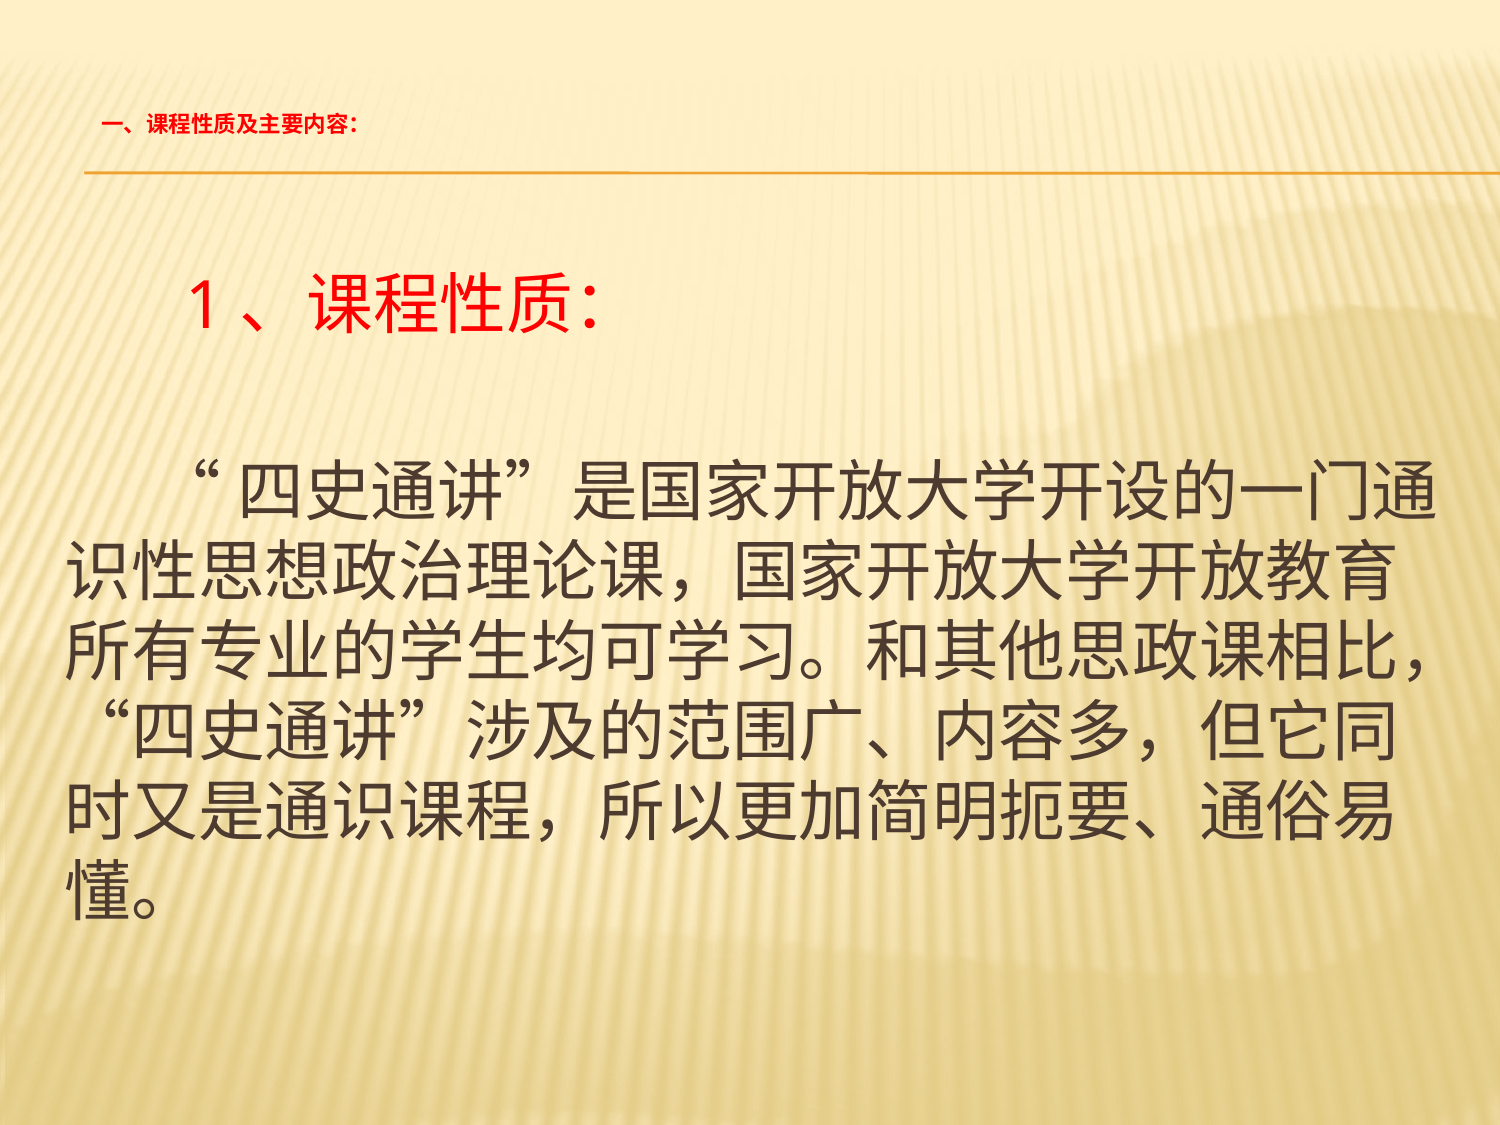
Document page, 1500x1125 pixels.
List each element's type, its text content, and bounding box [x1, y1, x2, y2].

title 一、课程性质及主要内容： [50, 75, 1475, 173]
list 1、课程性质： “四史通讲”是国家开放大学开设的一门通识性思想政治理论课，国家开放大学开放教育所有专业的学生均可学习。和其他思政课相比，“四史通讲”涉及的范围广、内容多，但它同时又是通识课程，所以更加简明扼要、通俗易懂。 [50, 254, 1475, 998]
